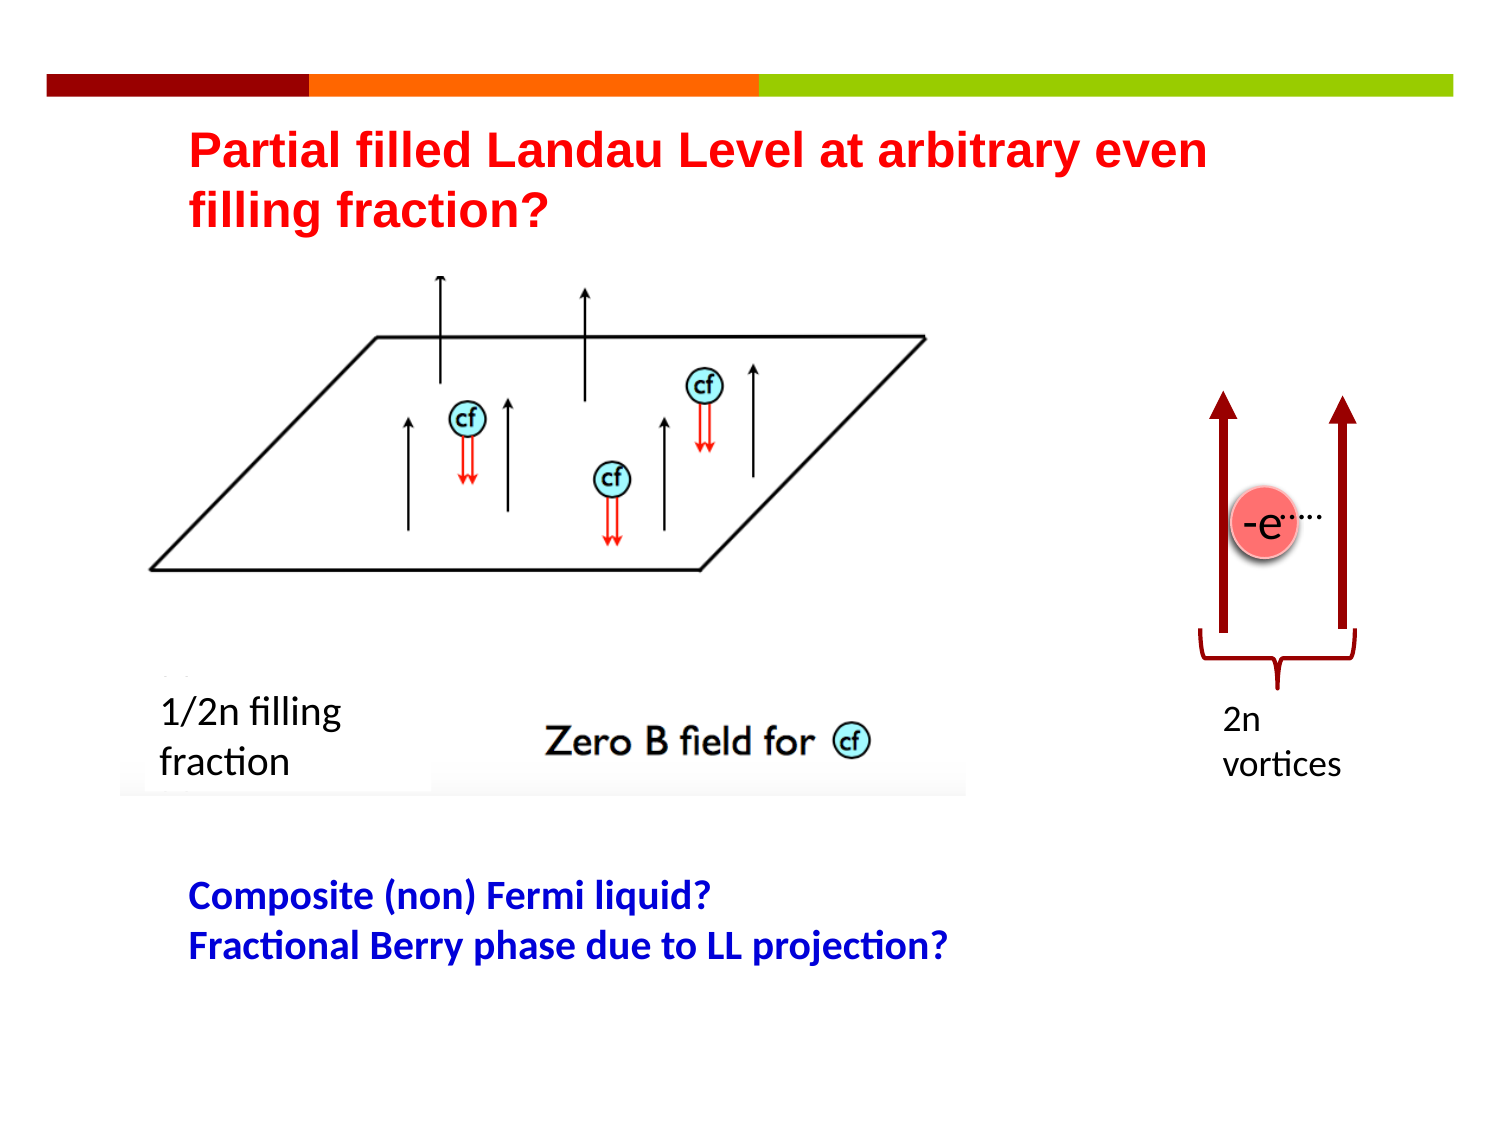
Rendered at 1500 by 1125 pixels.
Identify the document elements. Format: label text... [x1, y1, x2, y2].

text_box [1199, 390, 1362, 794]
picture [119, 276, 967, 801]
text_box Partial filled Landau Level at arbitrary even filling fraction? Composite (non) Fermi liquid? Fractional Berry phase due to LL projection? [174, 110, 1272, 1110]
